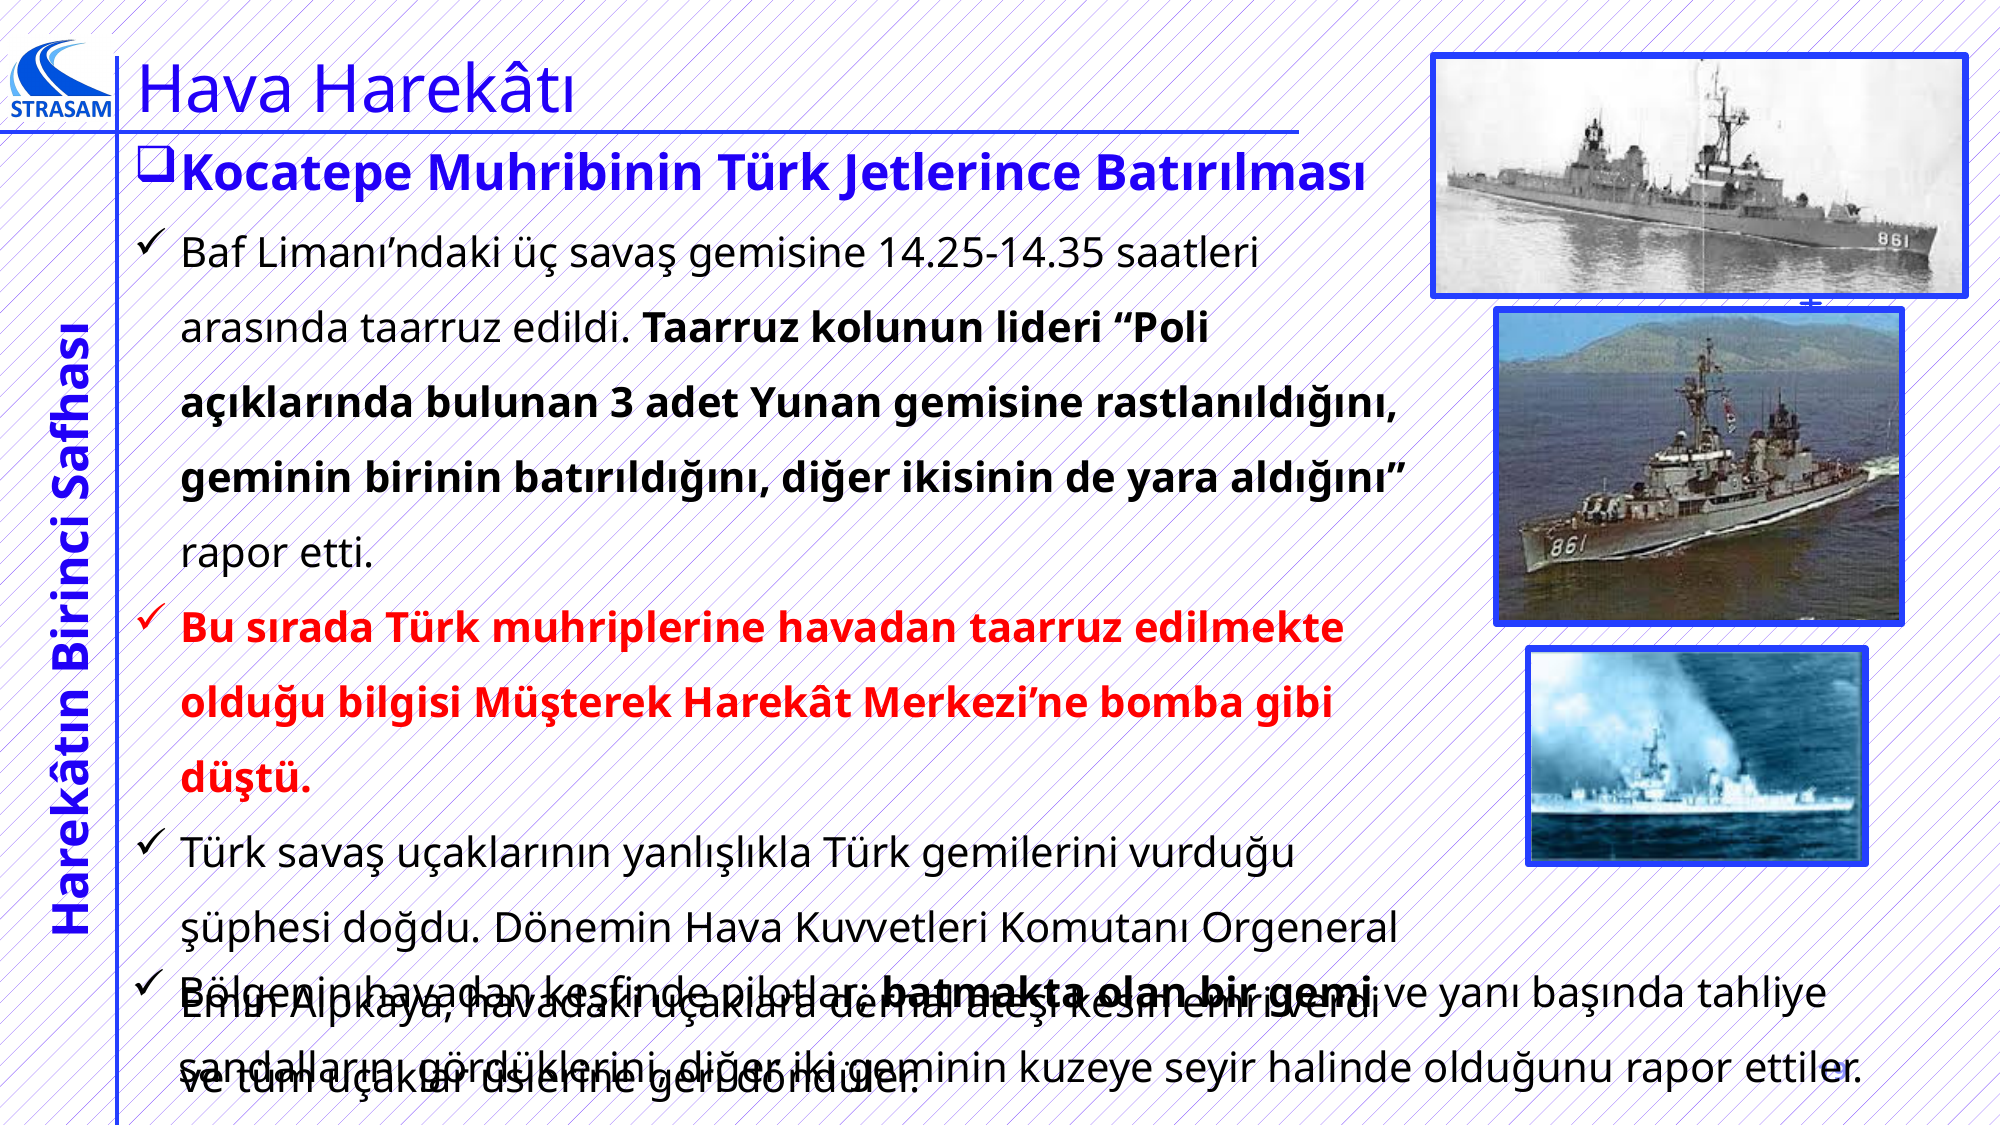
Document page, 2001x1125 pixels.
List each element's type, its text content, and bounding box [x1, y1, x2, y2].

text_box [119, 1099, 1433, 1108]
text_box Bölgenin havadan keşfinde pilotlar; batmakta olan bir gemi ve yanı başında tahliye sandallarını gördüklerini, diğer iki geminin kuzeye seyir halinde olduğunu rapor ettiler. [118, 933, 1990, 1099]
slide_number 19 [1433, 1099, 1863, 1103]
text_box Harekâtın Birinci Safhası [31, 134, 92, 1125]
picture [1499, 312, 1900, 621]
text_box Kocatepe Muhribinin Türk Jetlerince Batırılması Baf Limanı’ndaki üç savaş gemisine 14.25-14.35 saatleri arasında taarruz edildi. Taarruz kolunun lideri “Poli açıklarında bulunan 3 adet Yunan gemisine rastlanıldığını, geminin birinin batırıldığını, diğer ikisinin de yara aldığını” rapor etti. Bu sırada Türk muhriplerine havadan taarruz edilmekte olduğu bilgisi Müşterek Harekât Merkezi’ne bomba gibi düştü. Türk savaş uçaklarının yanlışlıkla Türk gemilerini vurduğu şüphesi doğdu. Dönemin Hava Kuvvetleri Komutanı Orgeneral Emin Alpkaya, havadaki uçaklara derhal ateşi kesin emri verdi ve tüm uçaklar üslerine geri döndüler. [119, 133, 1433, 933]
picture [1531, 651, 1863, 862]
text_box Hava Harekâtı [121, 47, 1383, 150]
picture [1435, 58, 1963, 293]
picture [7, 34, 114, 122]
